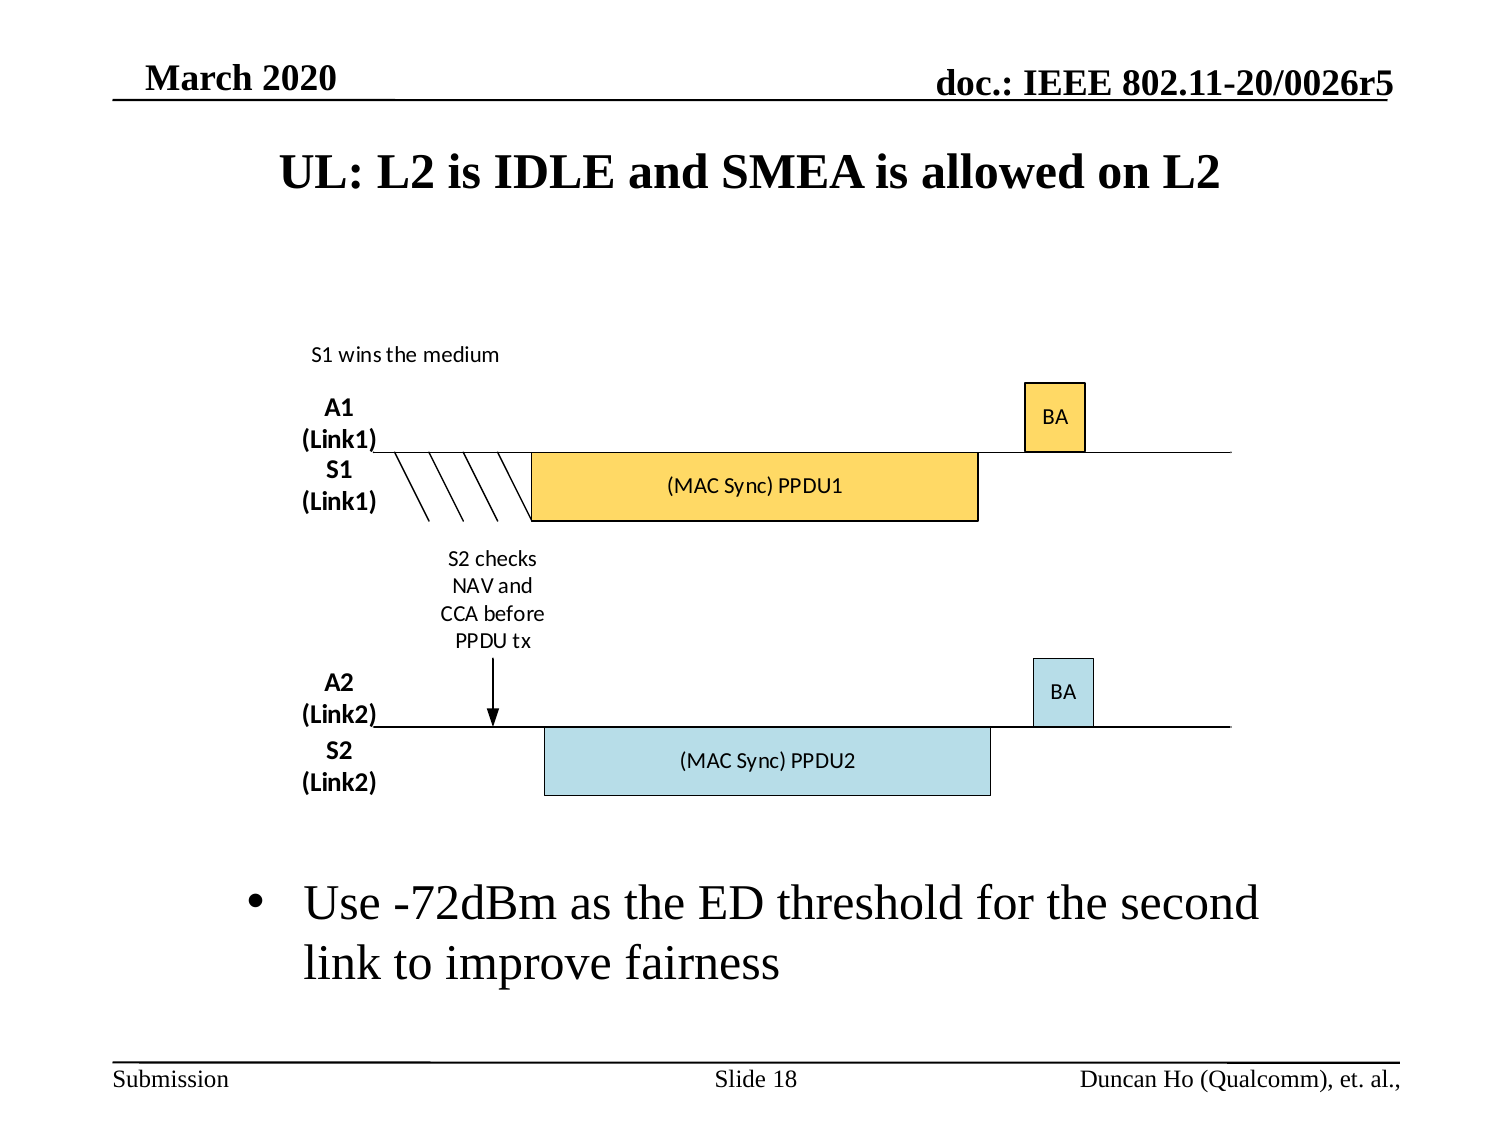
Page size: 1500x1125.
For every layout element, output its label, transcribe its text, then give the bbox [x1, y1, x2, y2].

slide_number Slide 18 [712, 1061, 800, 1123]
footer Duncan Ho (Qualcomm), et. al., [878, 1061, 1402, 1093]
title UL: L2 is IDLE and SMEA is allowed on L2 [112, 112, 1388, 226]
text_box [233, 290, 1267, 835]
text_box Use -72dBm as the ED threshold for the second link to improve fairness [232, 862, 1312, 998]
